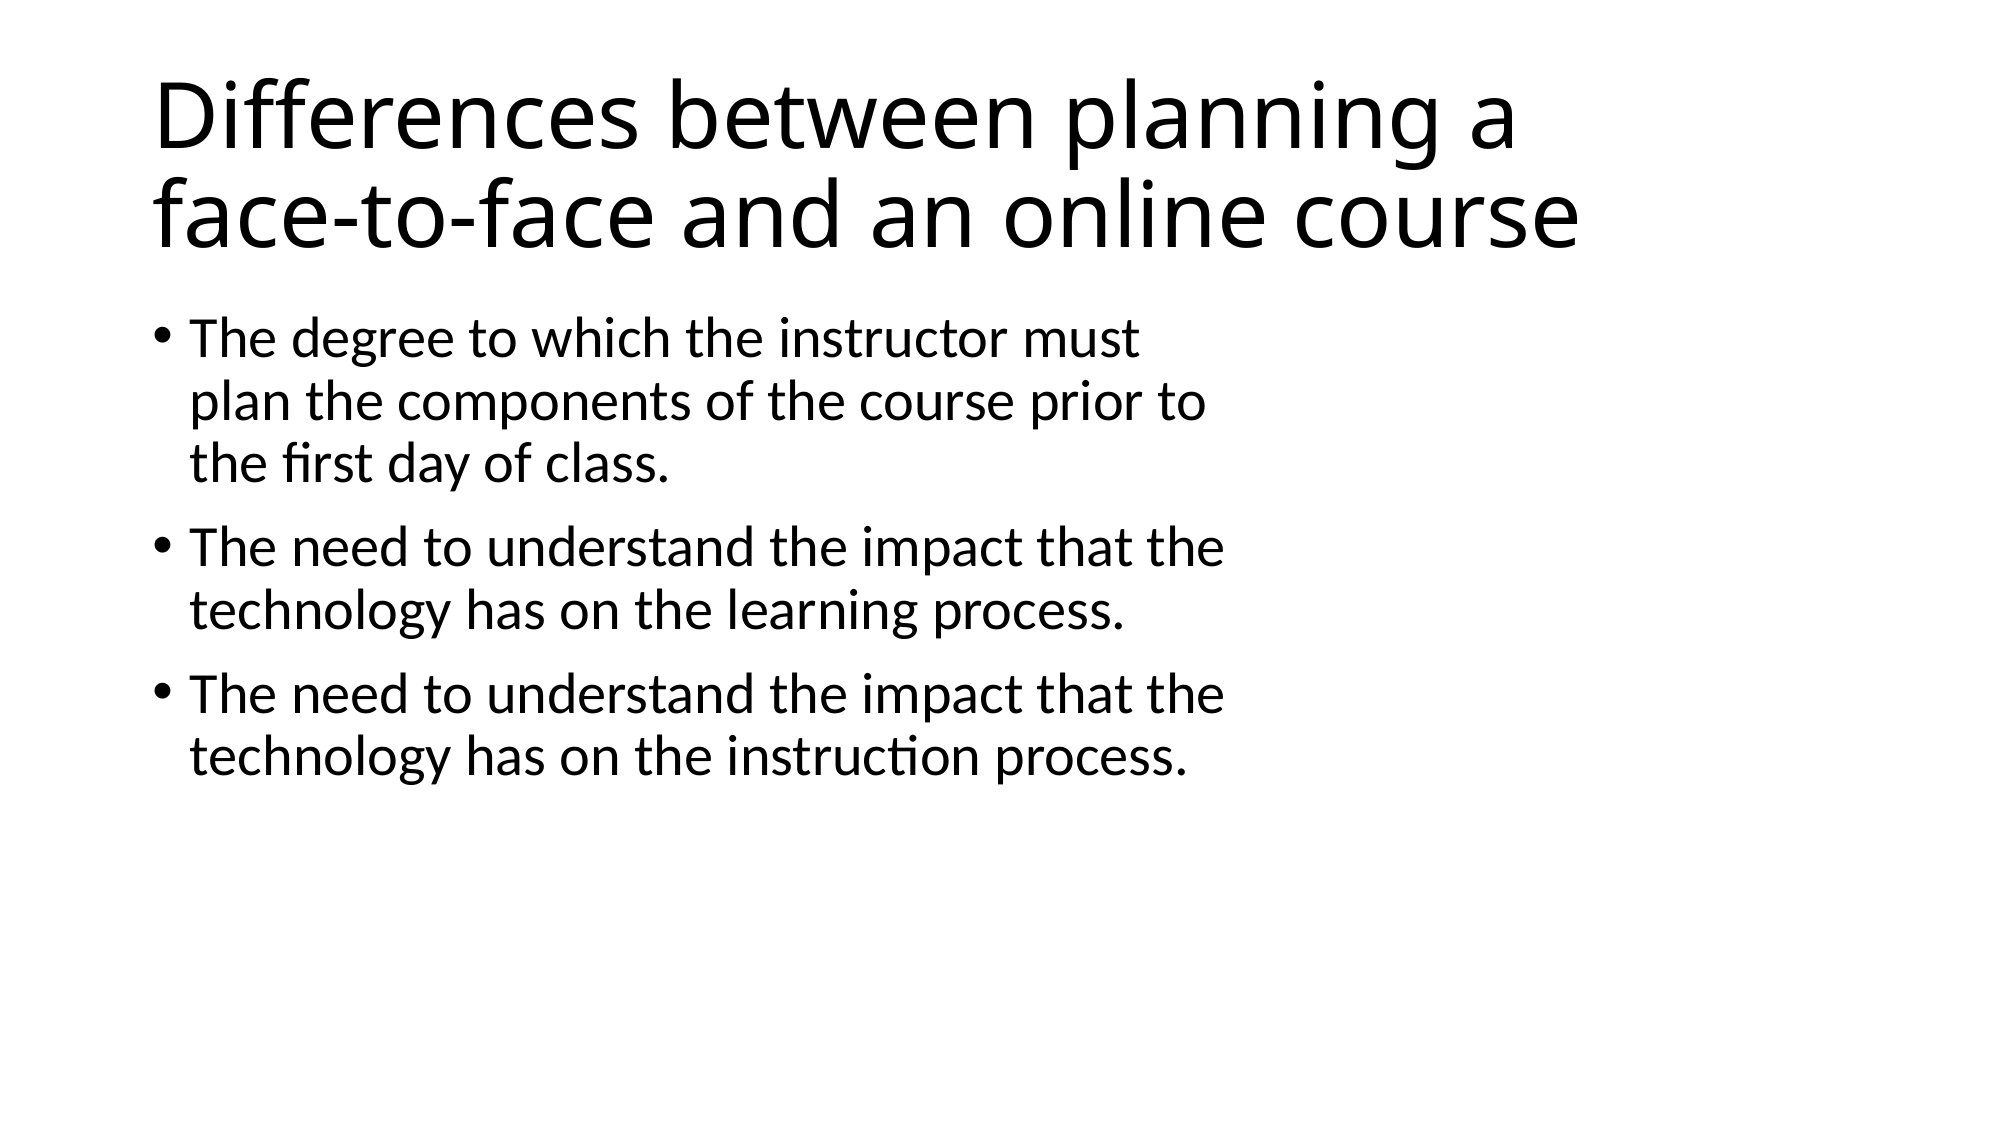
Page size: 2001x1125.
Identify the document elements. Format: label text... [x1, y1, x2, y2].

list The degree to which the instructor must plan the components of the course prior to the first day of class. The need to understand the impact that the technology has on the learning process. The need to understand the impact that the technology has on the instruction process. [137, 299, 1863, 1014]
title Differences between planning a face-to-face and an online course [137, 59, 1863, 278]
